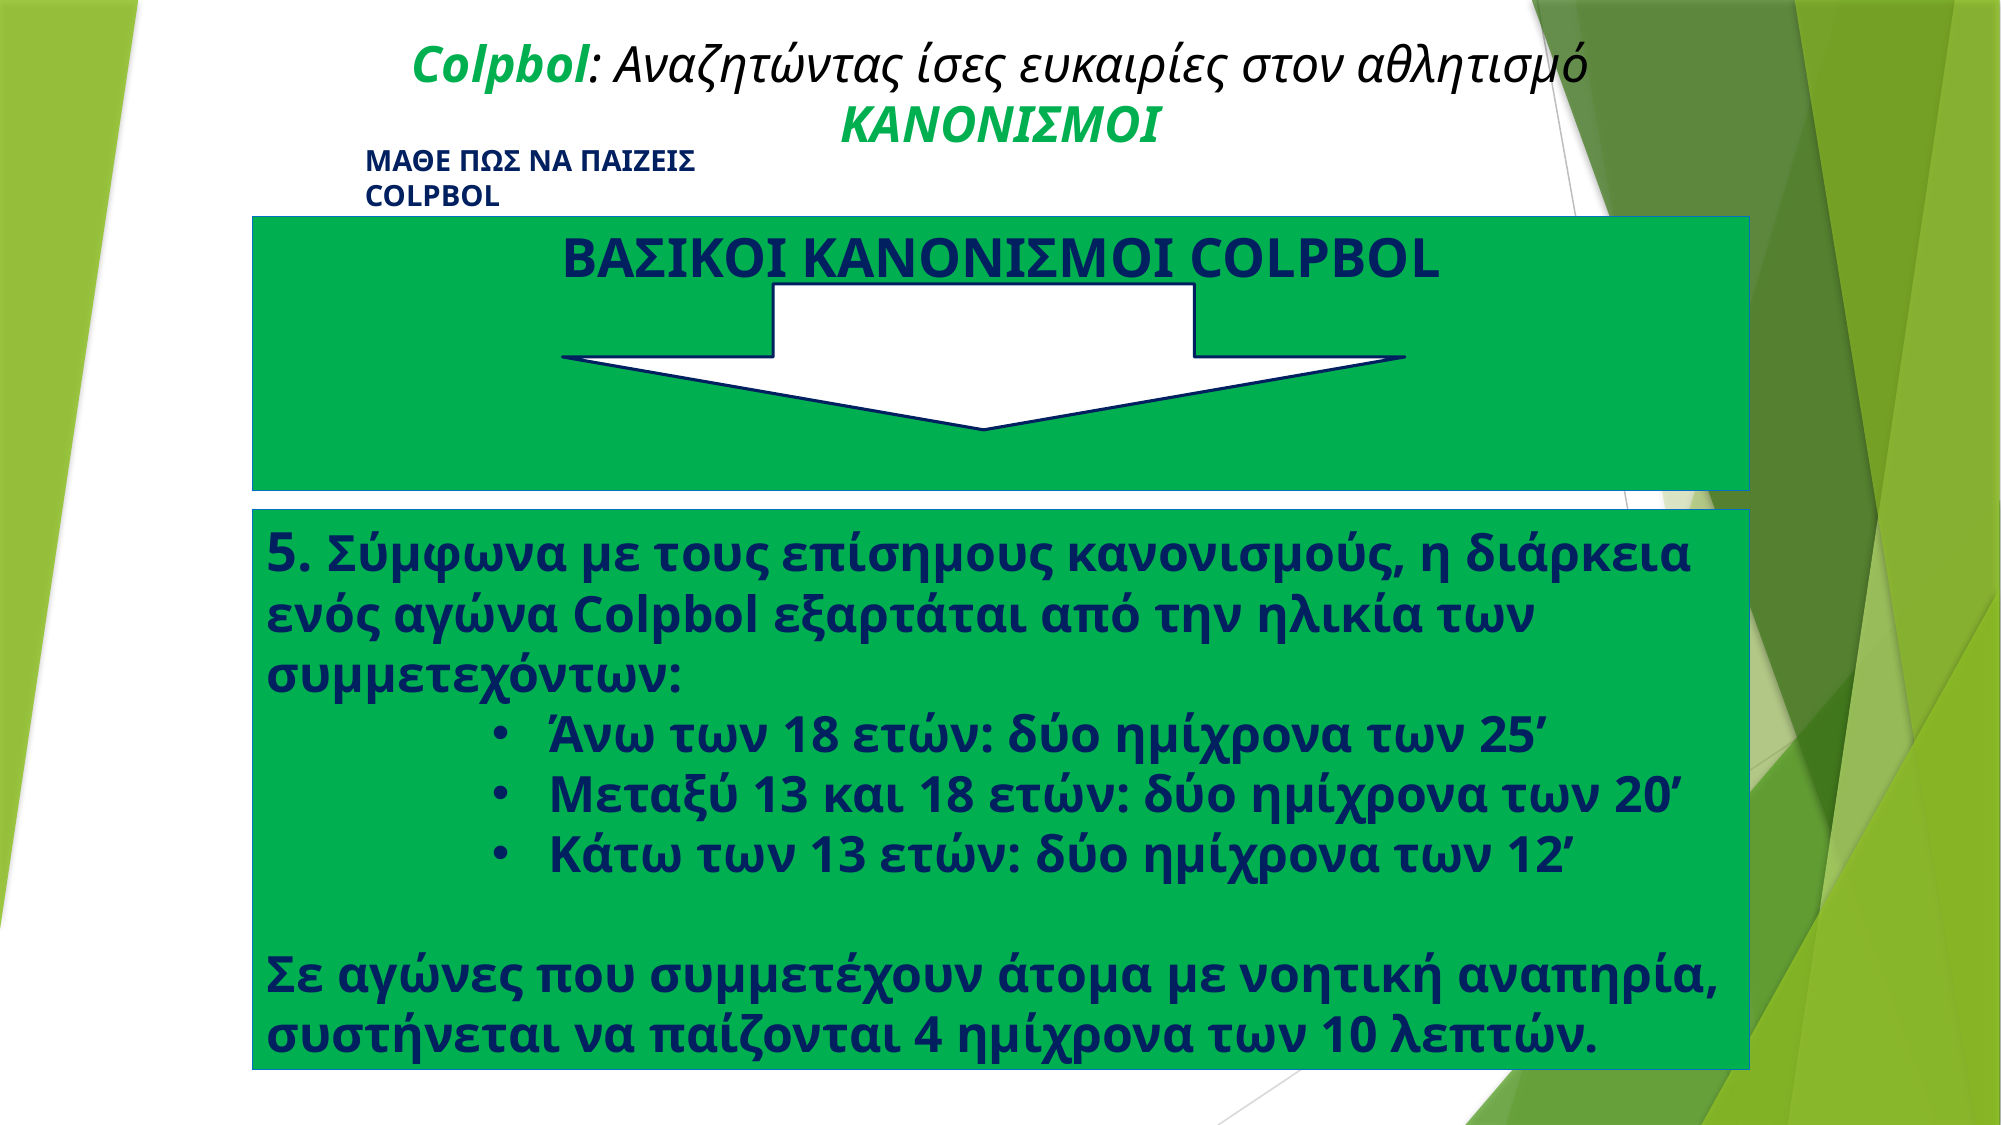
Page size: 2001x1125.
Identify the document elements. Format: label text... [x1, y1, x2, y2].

text_box [279, 491, 1569, 509]
text_box ΜΑΘΕ ΠΩΣ ΝΑ ΠΑΙΖΕΙΣ COLPBOL [350, 135, 795, 220]
text_box [560, 282, 1407, 432]
text_box ΒΑΣΙΚΟΙ ΚΑΝΟΝΙΣΜΟΙ COLPBOL [252, 216, 1750, 491]
text_box Colpbol: Αναζητώντας ίσες ευκαιρίες στον αθλητισμό ΚΑΝΟΝΙΣΜΟΙ [343, 23, 1658, 161]
text_box 5. Σύμφωνα με τους επίσημους κανονισμούς, η διάρκεια ενός αγώνα Colpbol εξαρτάται από την ηλικία των συμμετεχόντων: Άνω των 18 ετών: δύο ημίχρονα των 25’ Μεταξύ 13 και 18 ετών: δύο ημίχρονα των 20’ Κάτω των 13 ετών: δύο ημίχρονα των 12’ Σε αγώνες που συμμετέχουν άτομα με νοητική αναπηρία, συστήνεται να παίζονται 4 ημίχρονα των 10 λεπτών. [252, 509, 1750, 1070]
